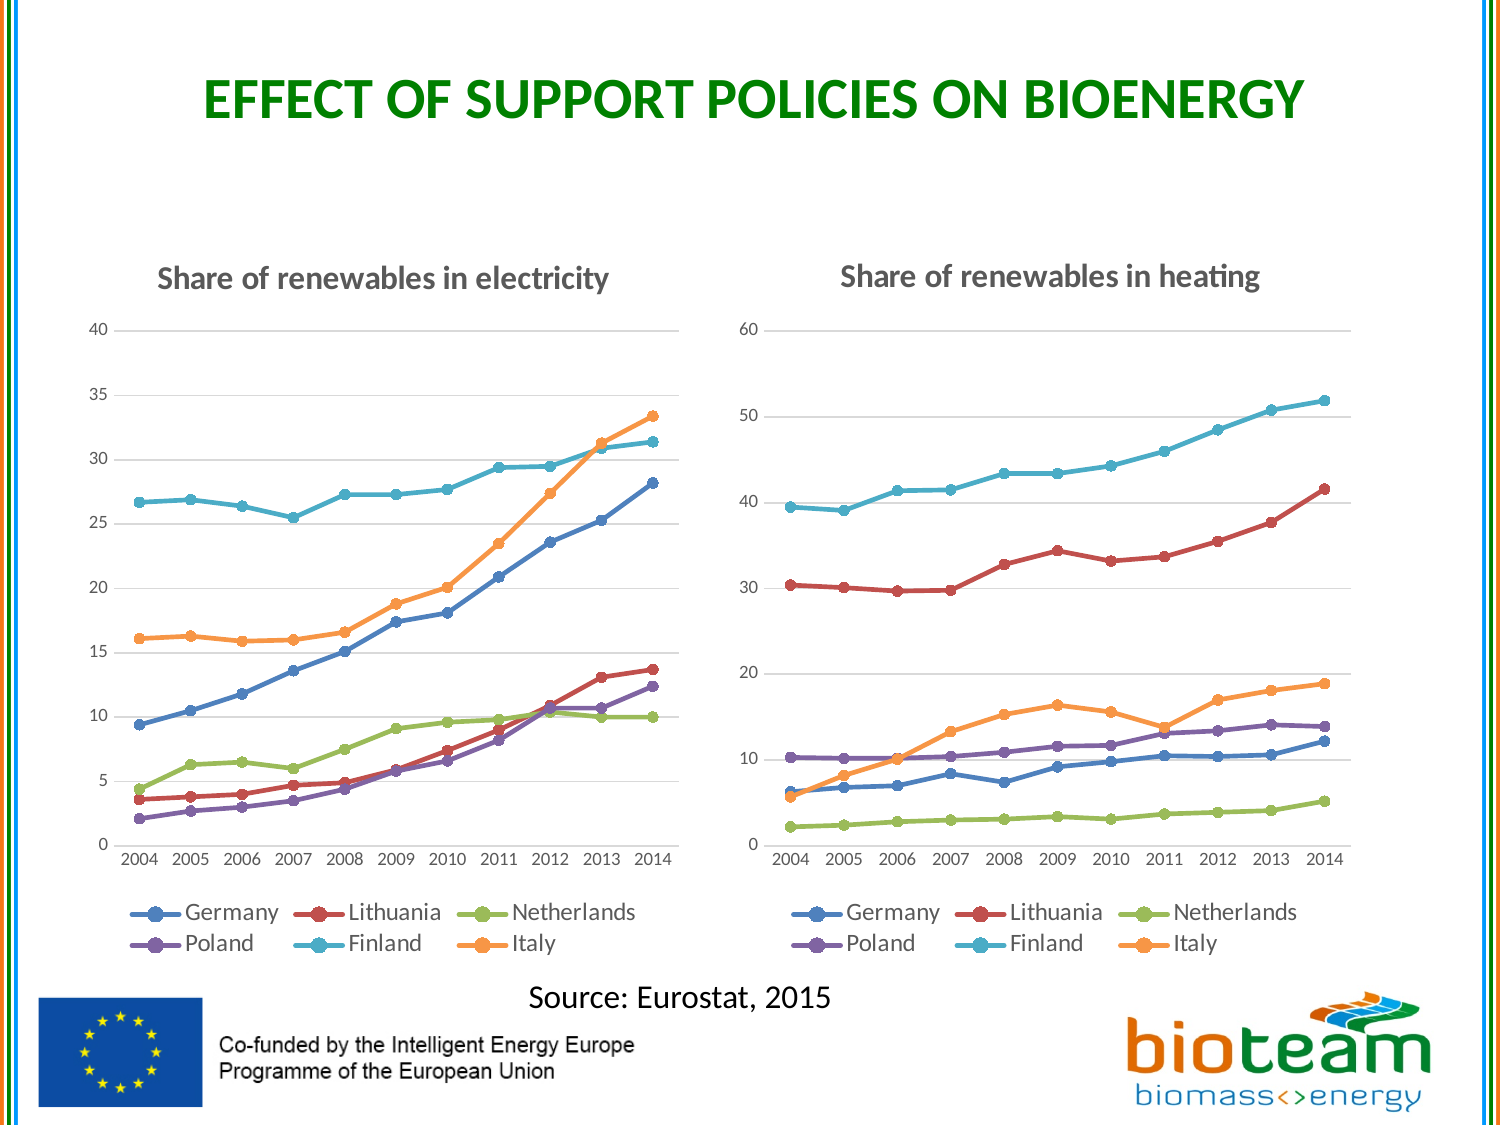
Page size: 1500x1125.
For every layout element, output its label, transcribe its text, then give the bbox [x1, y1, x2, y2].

picture [1116, 985, 1436, 1118]
title EFFECT OF SUPPORT POLICIES ON BIOENERGY [117, 42, 1393, 149]
text_box Source: Eurostat, 2015 [513, 967, 939, 1023]
picture [30, 987, 656, 1118]
chart [76, 231, 692, 965]
chart [726, 231, 1365, 965]
